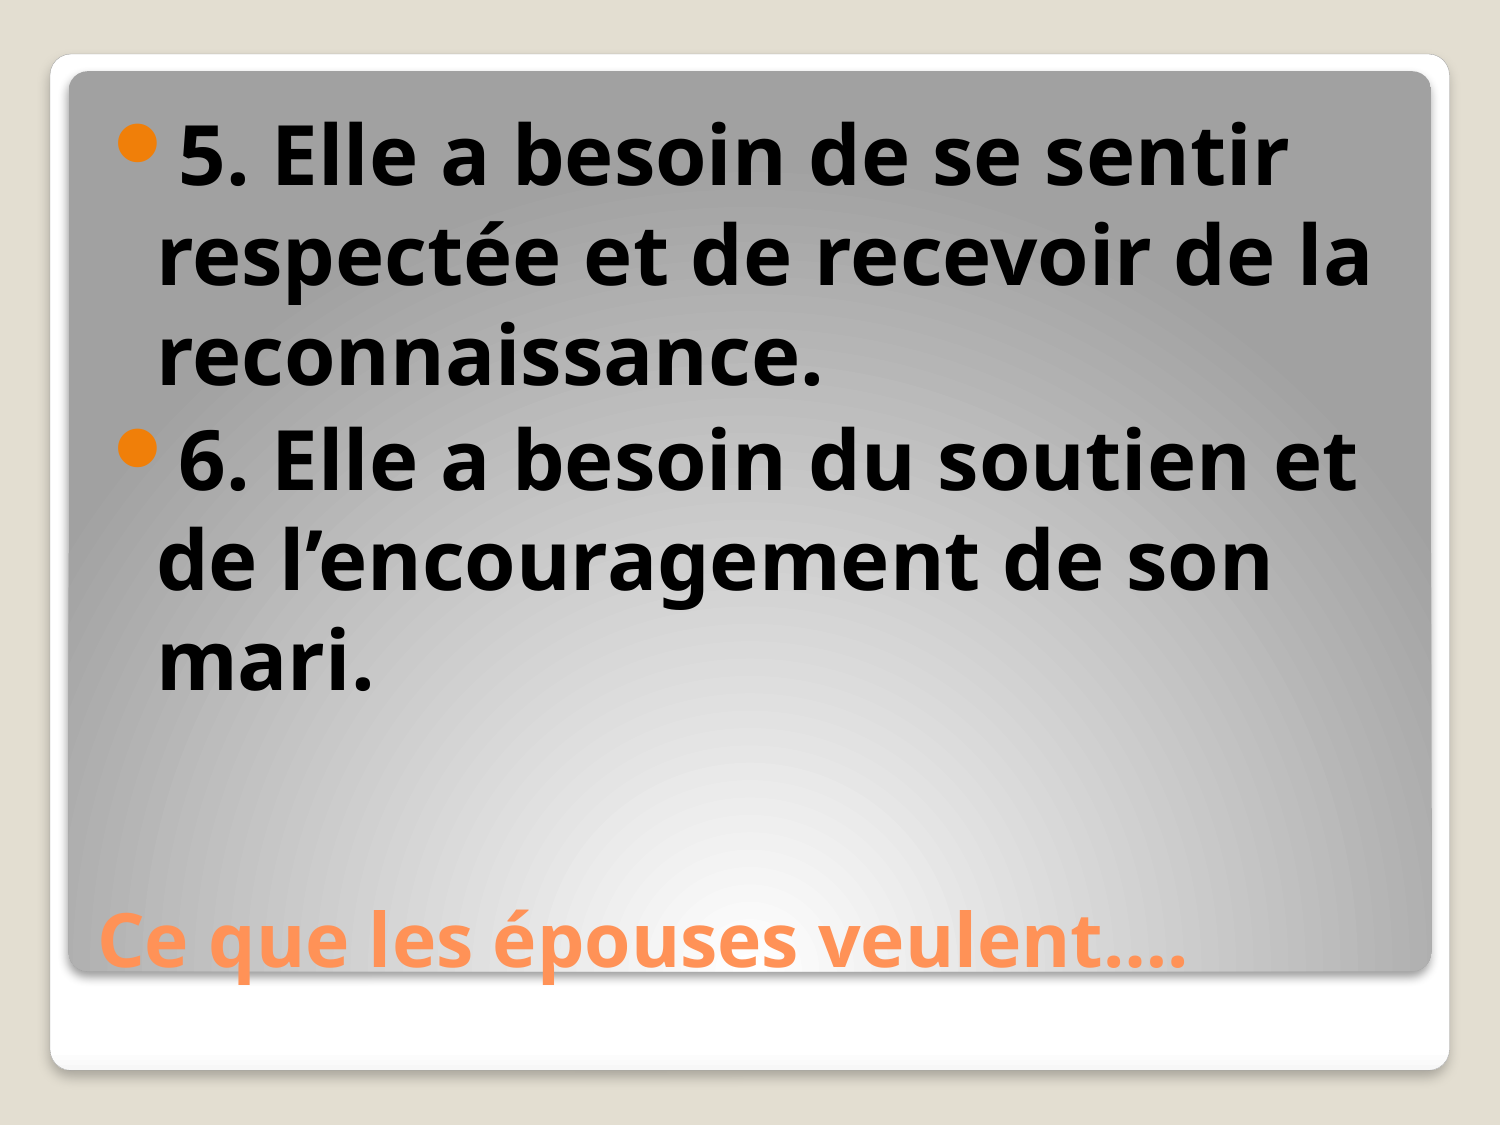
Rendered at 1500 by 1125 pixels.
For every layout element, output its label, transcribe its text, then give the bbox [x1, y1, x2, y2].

title Ce que les épouses veulent…. [82, 817, 1425, 990]
list 5. Elle a besoin de se sentir respectée et de recevoir de la reconnaissance. 6. Elle a besoin du soutien et de l’encouragement de son mari. [82, 86, 1425, 774]
